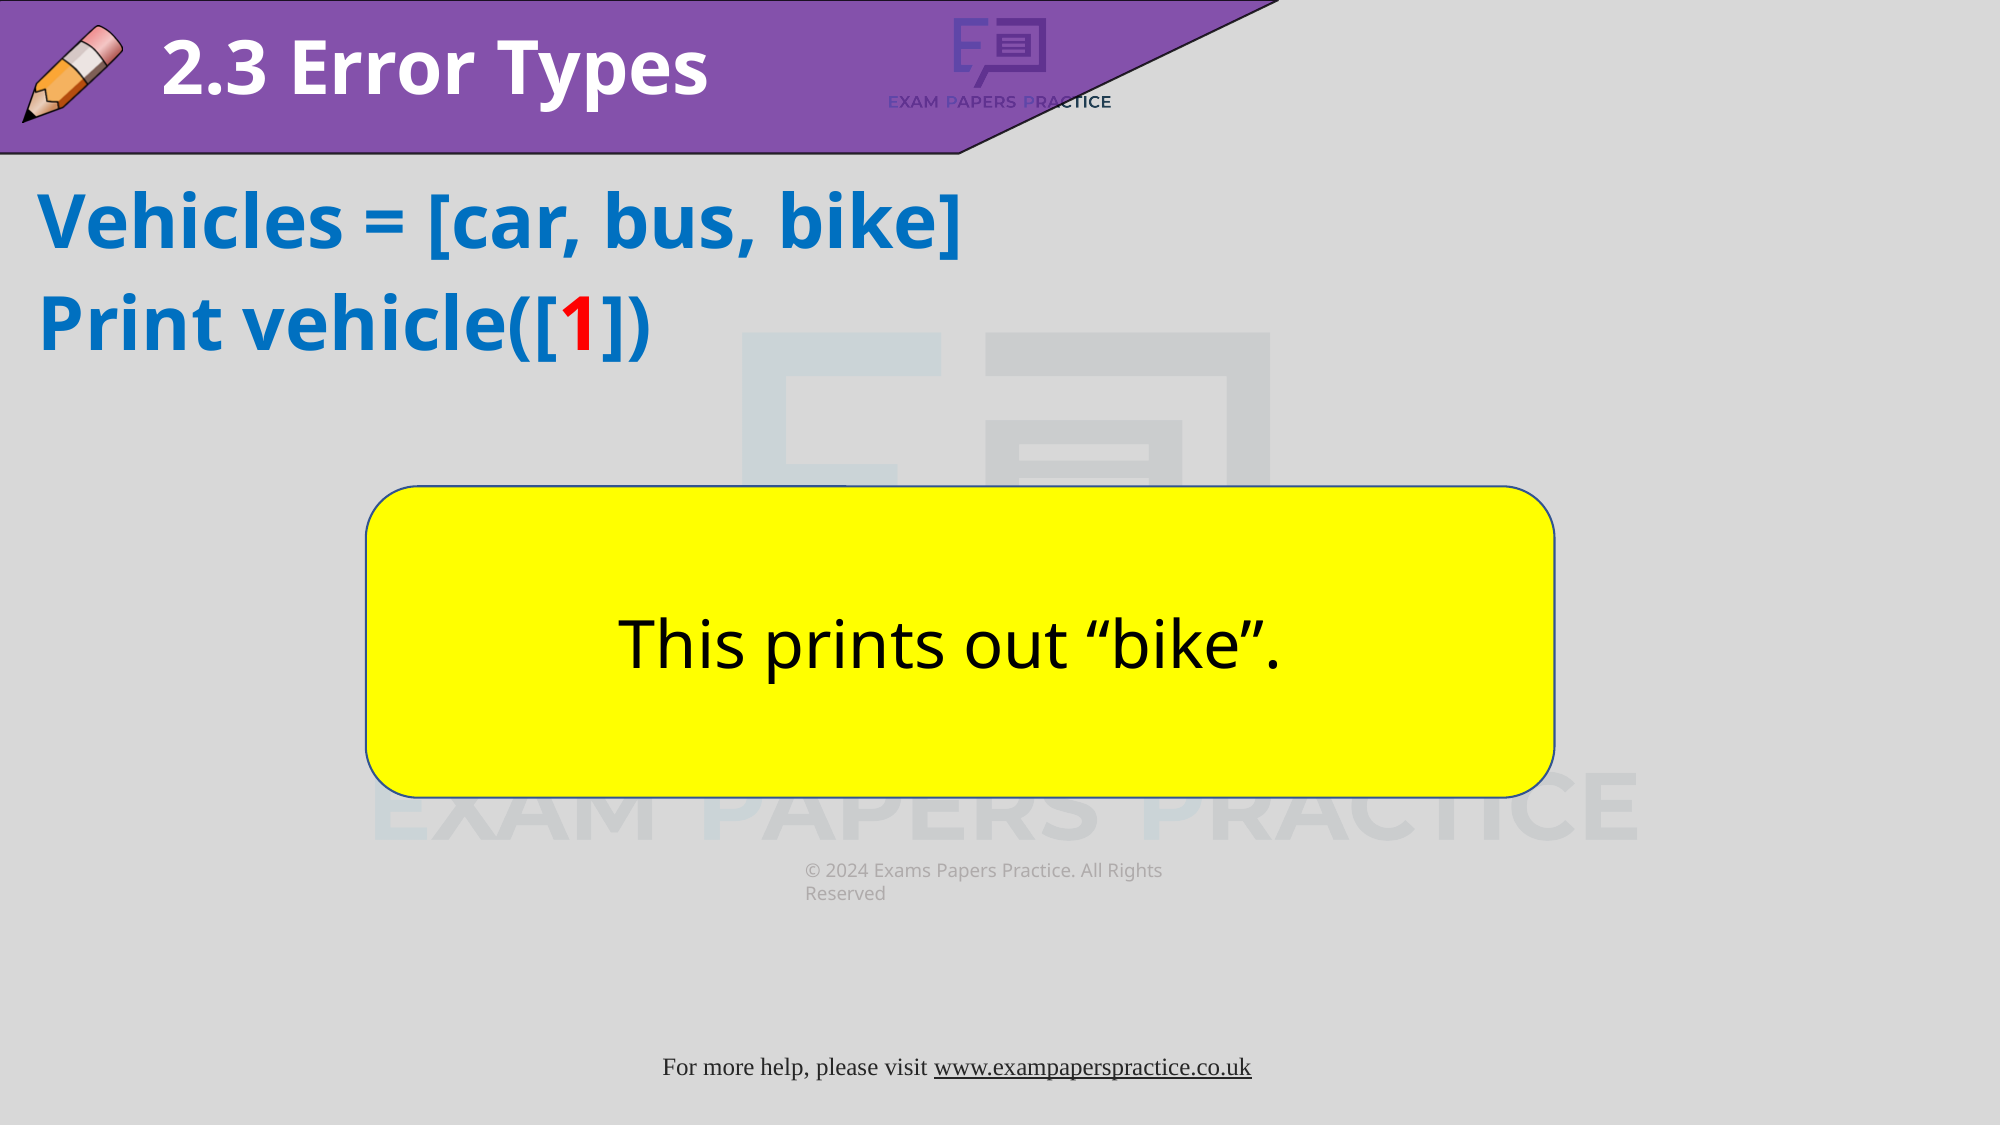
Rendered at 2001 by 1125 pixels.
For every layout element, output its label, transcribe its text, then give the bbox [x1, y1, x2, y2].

list 2.3 Error Types [146, 22, 960, 134]
text_box This prints out “bike”. [364, 485, 1556, 799]
list Vehicles = [car, bus, bike] Print vehicle([1]) [22, 176, 1974, 1120]
picture [22, 25, 123, 123]
